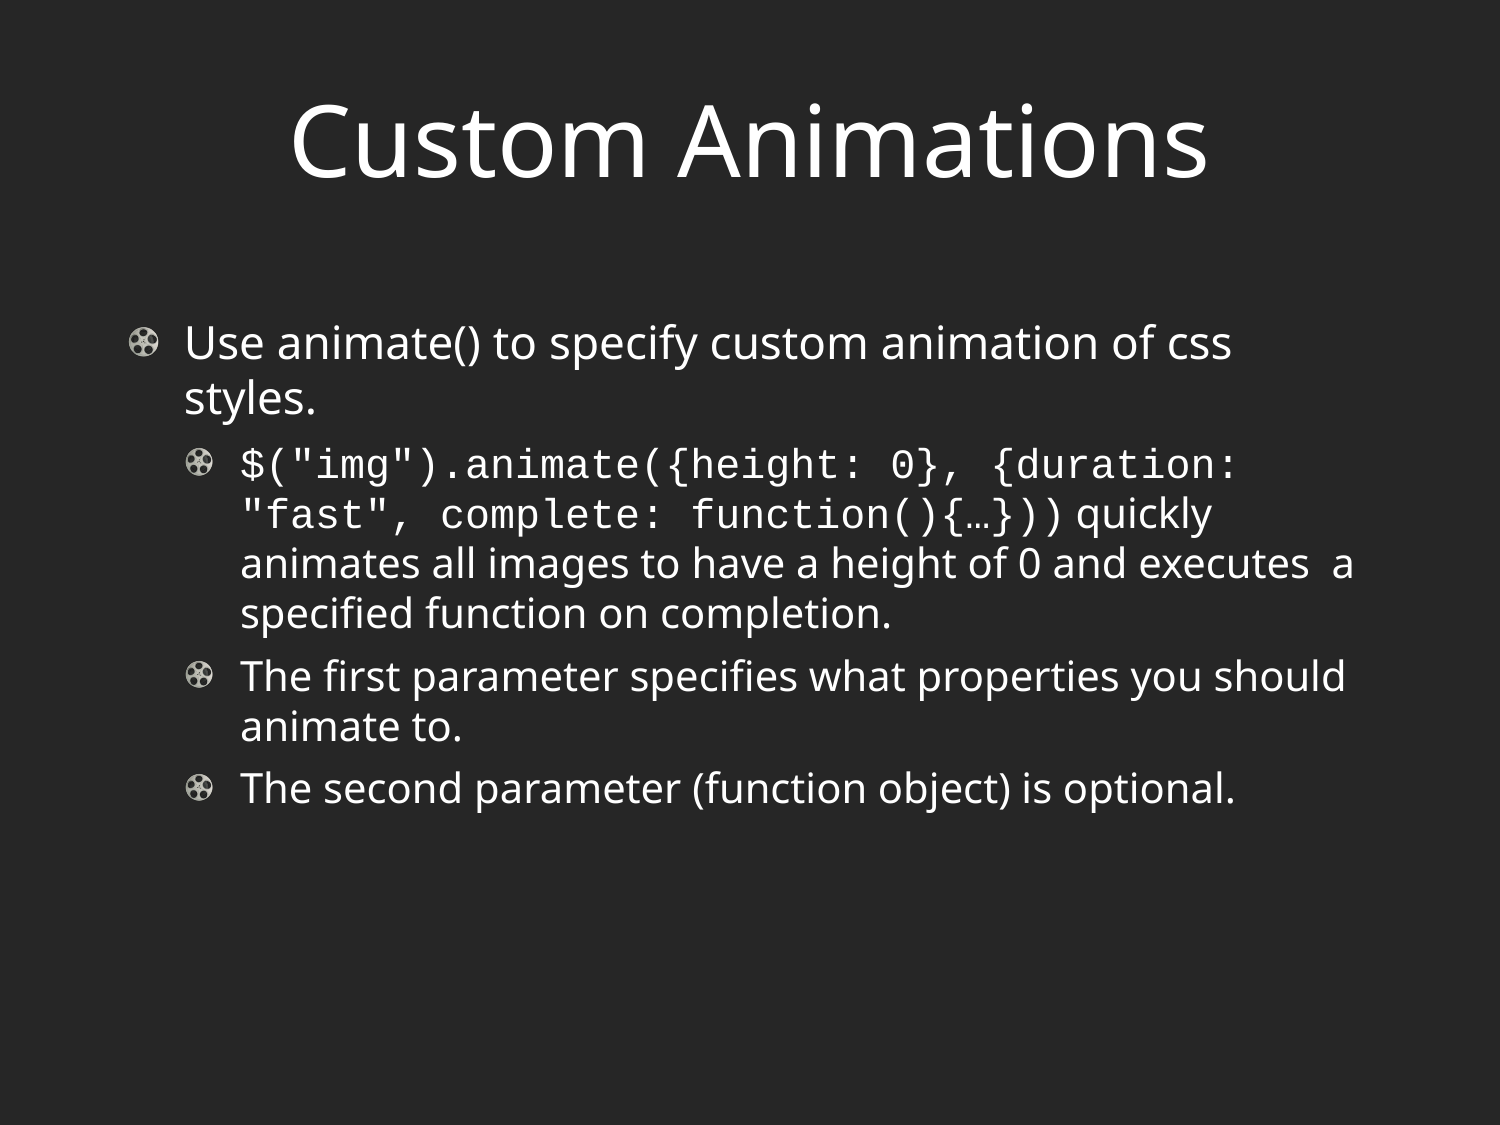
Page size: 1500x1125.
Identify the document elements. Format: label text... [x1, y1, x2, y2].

picture [127, 325, 160, 358]
picture [184, 772, 214, 802]
title Custom Animations [112, 19, 1388, 255]
picture [184, 659, 214, 689]
list Use animate() to specify custom animation of css styles. $("img").animate({height: 0}, {duration: "fast", complete: function(){…})) quickly animates all images to have a height of 0 and executes a specified function on completion. The first parameter specifies what properties you should animate to. The second parameter (function object) is optional. [112, 306, 1388, 1005]
picture [184, 446, 214, 477]
